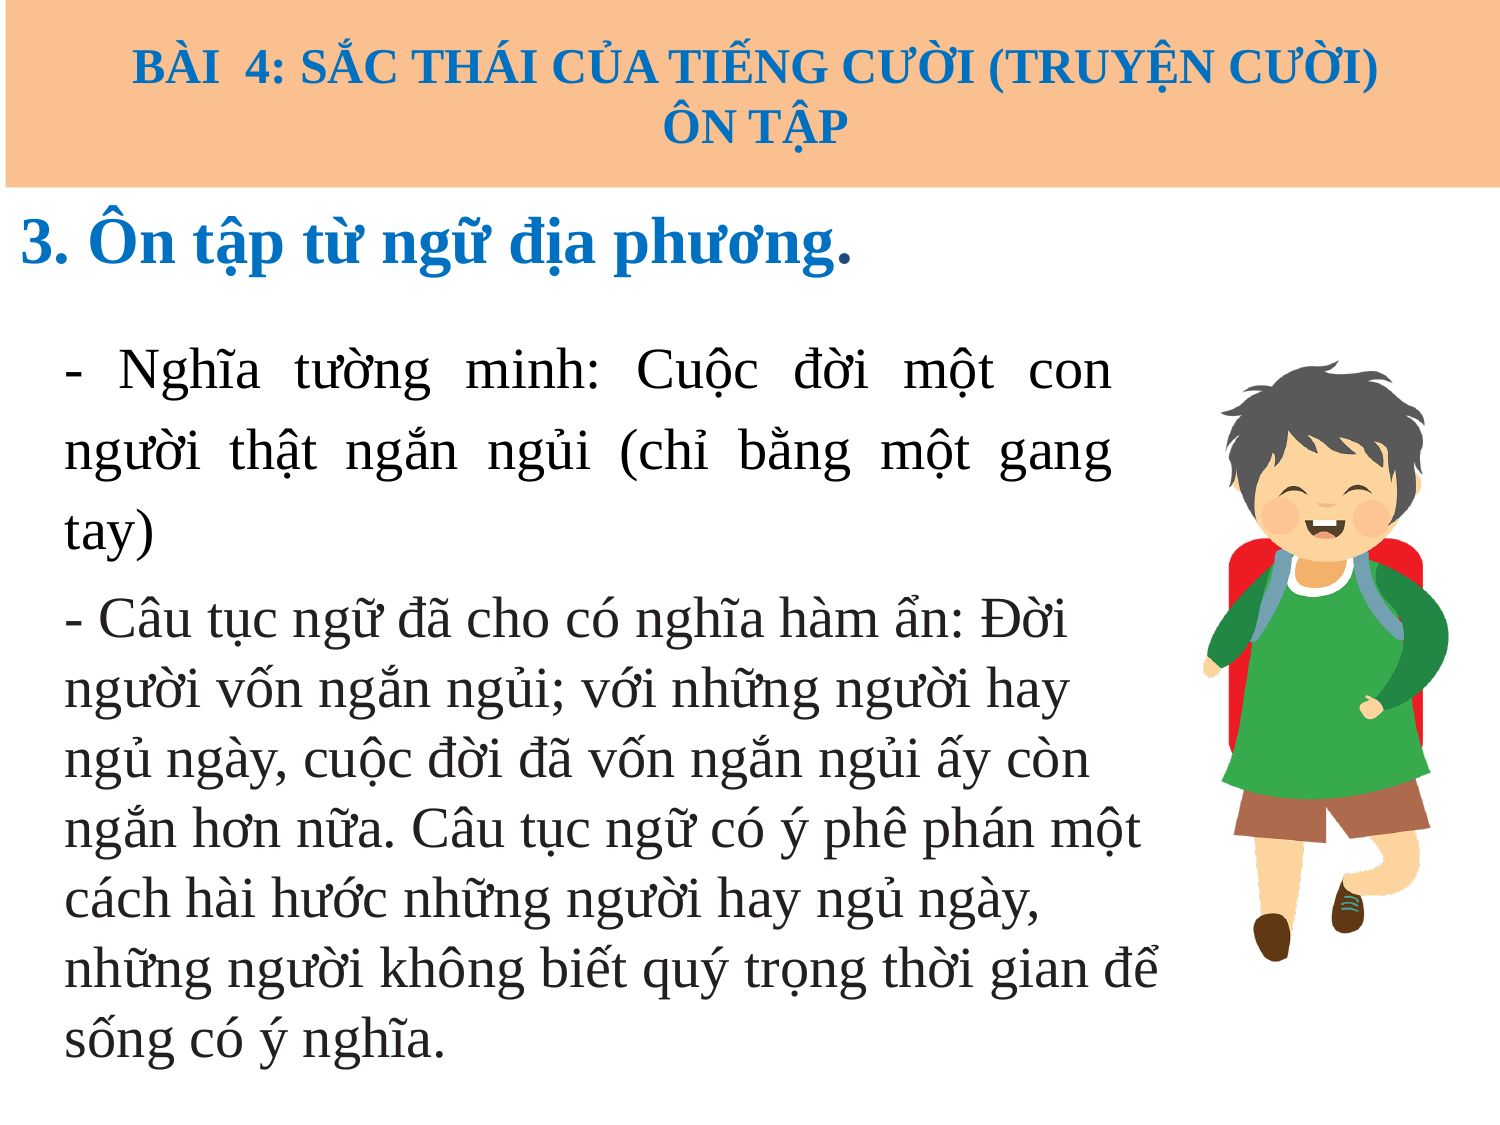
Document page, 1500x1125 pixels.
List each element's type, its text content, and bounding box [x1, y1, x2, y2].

text_box 3. Ôn tập từ ngữ địa phương. [5, 189, 1494, 285]
title BÀI 4: SẮC THÁI CỦA TIẾNG CƯỜI (TRUYỆN CƯỜI) ÔN TẬP [5, 0, 1500, 188]
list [1172, 288, 1482, 1032]
text_box - Câu tục ngữ đã cho có nghĩa hàm ẩn: Đời người vốn ngắn ngủi; với những người hay ngủ ngày, cuộc đời đã vốn ngắn ngủi ấy còn ngắn hơn nữa. Câu tục ngữ có ý phê phán một cách hài hước những người hay ngủ ngày, những người không biết quý trọng thời gian để sống có ý nghĩa. [49, 571, 1175, 1077]
text_box - Nghĩa tường minh: Cuộc đời một con người thật ngắn ngủi (chỉ bằng một gang tay) [49, 312, 1128, 569]
